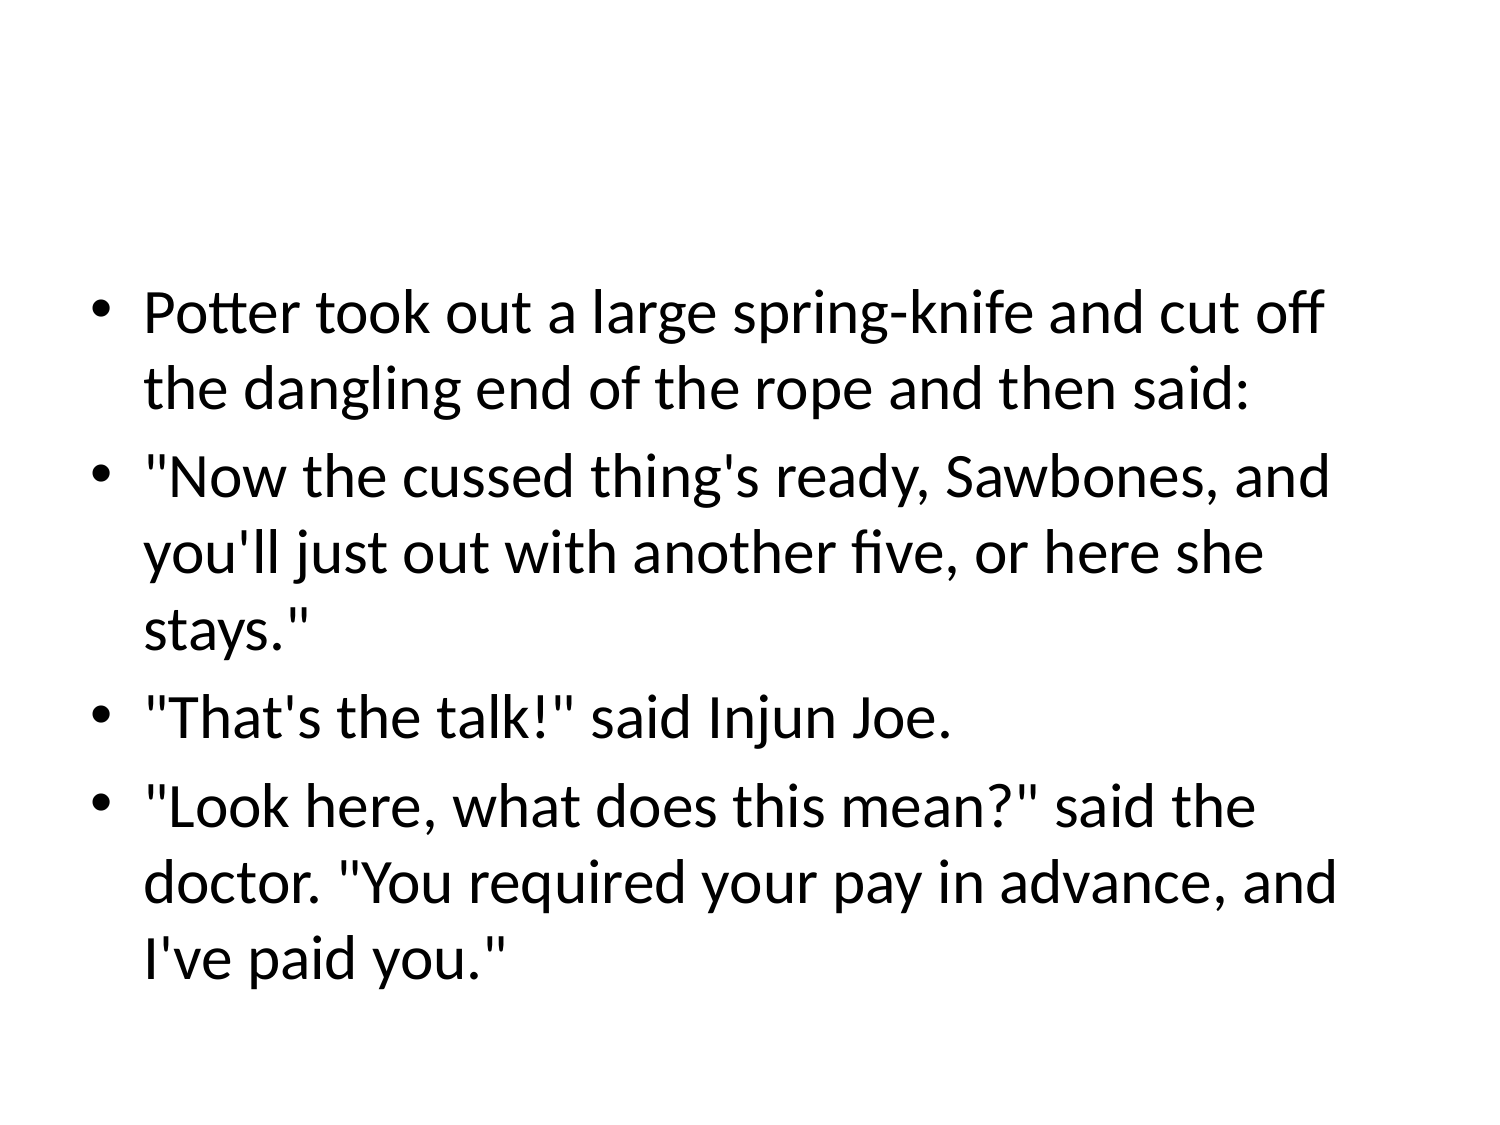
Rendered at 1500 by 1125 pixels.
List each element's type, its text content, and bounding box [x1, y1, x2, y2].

list Potter took out a large spring-knife and cut off the dangling end of the rope and then said: "Now the cussed thing's ready, Sawbones, and you'll just out with another five, or here she stays." "That's the talk!" said Injun Joe. "Look here, what does this mean?" said the doctor. "You required your pay in advance, and I've paid you." [75, 262, 1425, 1005]
